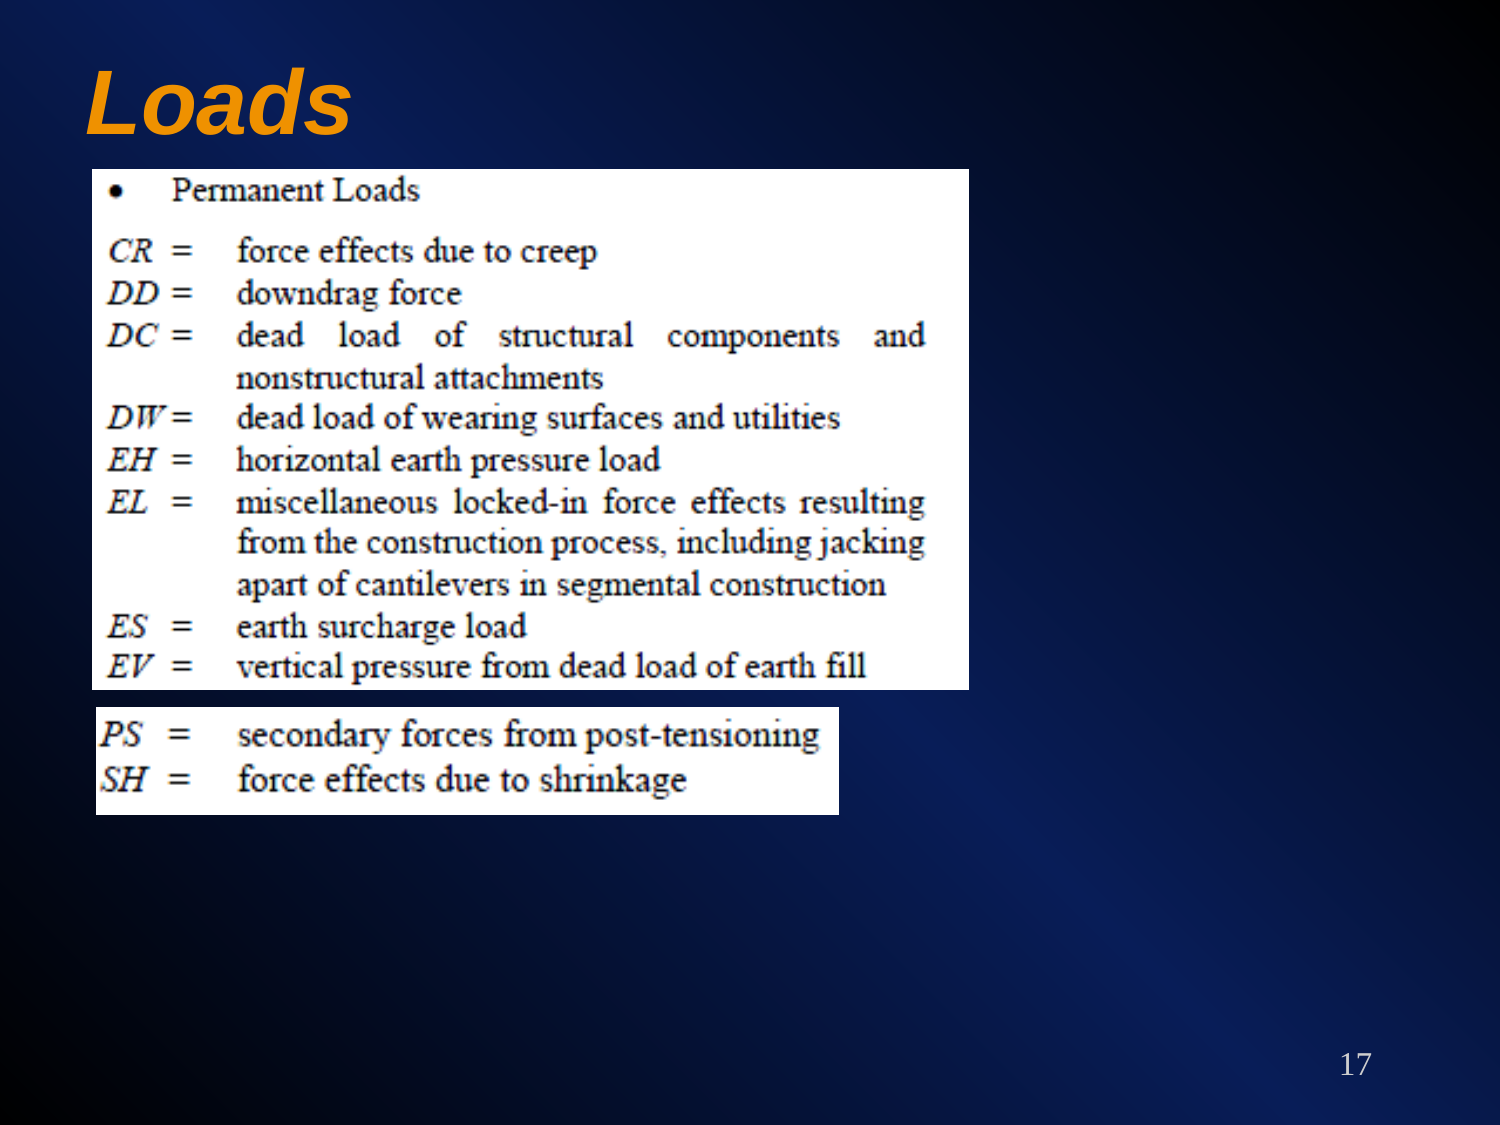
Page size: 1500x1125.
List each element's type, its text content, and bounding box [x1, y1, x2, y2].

slide_number 17 [1074, 1024, 1388, 1101]
title Loads [69, 47, 1432, 175]
picture [95, 707, 839, 816]
picture [92, 169, 969, 690]
